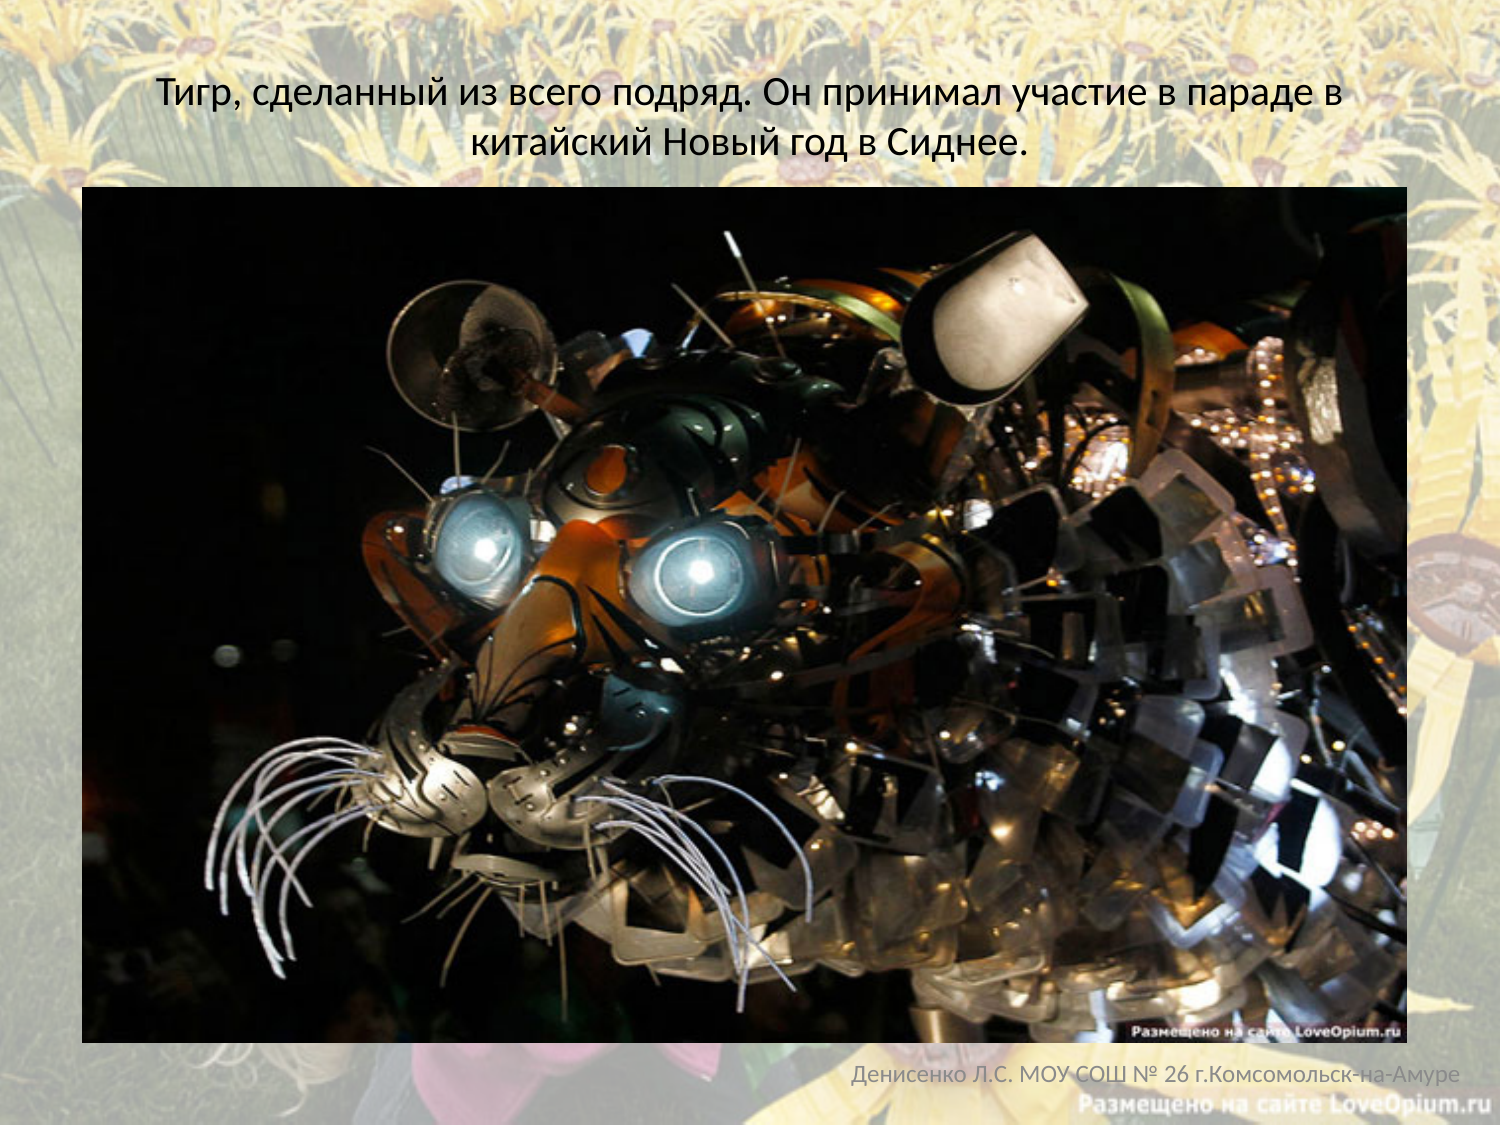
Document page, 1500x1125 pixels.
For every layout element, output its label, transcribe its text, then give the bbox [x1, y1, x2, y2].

picture [81, 187, 1407, 1044]
footer Денисенко Л.С. МОУ СОШ № 26 г.Комсомольск-на-Амуре [512, 1042, 1477, 1103]
title Тигр, сделанный из всего подряд. Он принимал участие в параде в китайский Новый год в Сиднее. [75, 45, 1425, 233]
